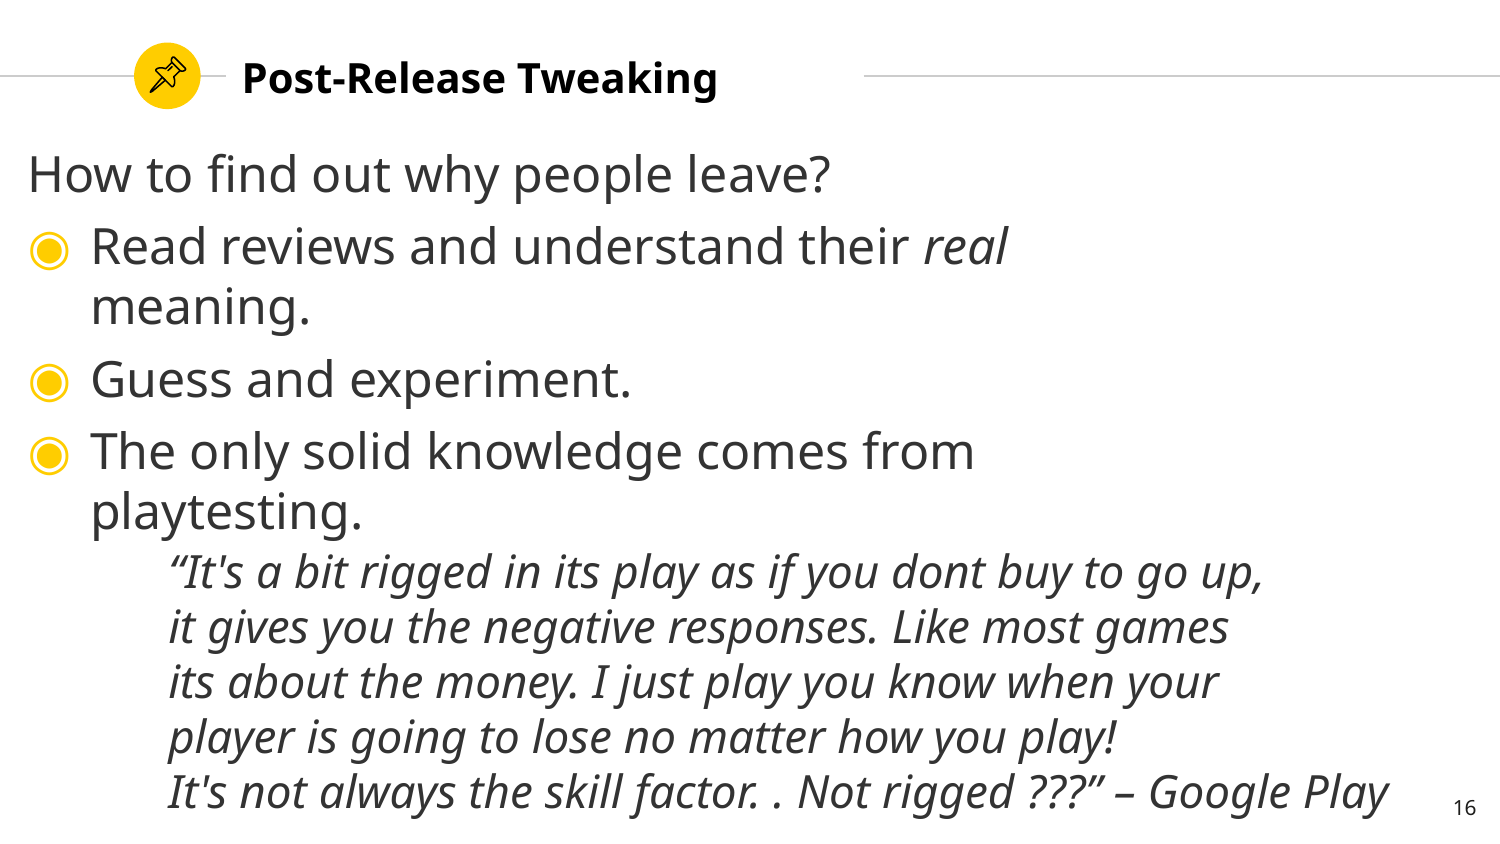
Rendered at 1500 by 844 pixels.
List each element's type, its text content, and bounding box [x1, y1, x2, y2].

text_box “It's a bit rigged in its play as if you dont buy to go up, it gives you the negative responses. Like most games its about the money. I just play you know when your player is going to lose no matter how you play! It's not always the skill factor. . Not rigged ???” – Google Play [153, 535, 1405, 825]
title Post-Release Tweaking [226, 41, 1254, 113]
slide_number 16 [1401, 779, 1492, 844]
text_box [150, 56, 186, 93]
list How to find out why people leave? Read reviews and understand their real meaning. Guess and experiment. The only solid knowledge comes from playtesting. [0, 127, 1254, 793]
